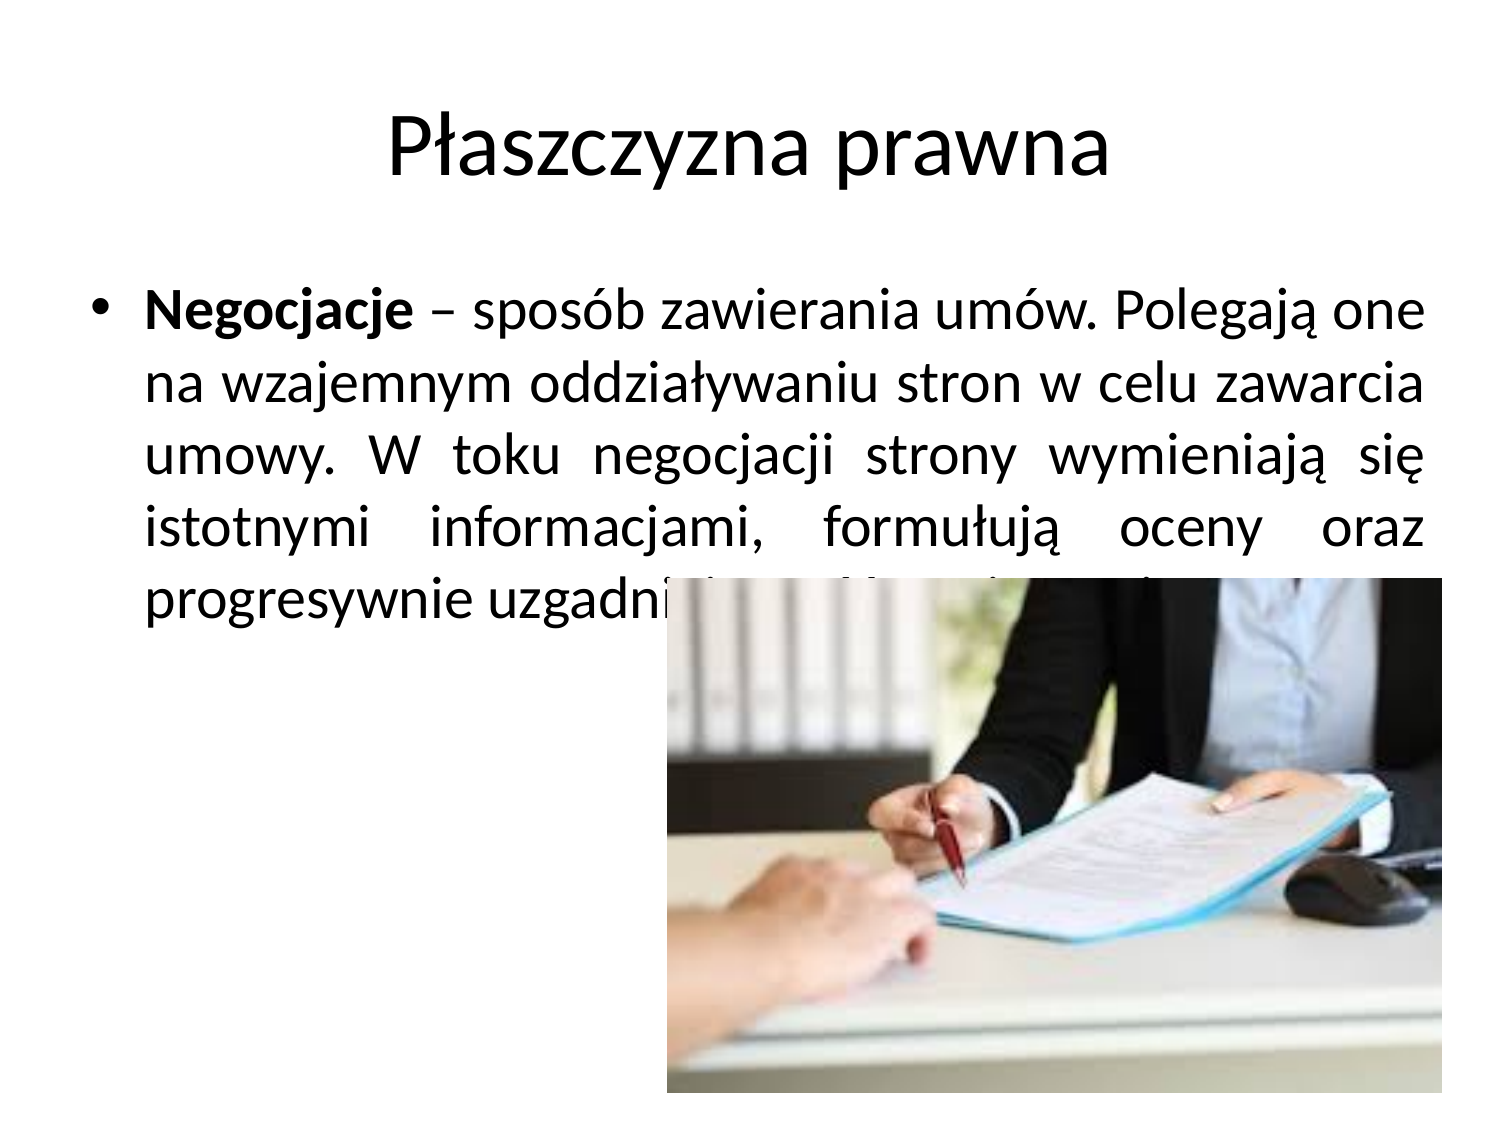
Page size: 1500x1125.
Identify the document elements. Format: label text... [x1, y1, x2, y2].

title Płaszczyzna prawna [75, 45, 1425, 233]
list Negocjacje – sposób zawierania umów. Polegają one na wzajemnym oddziaływaniu stron w celu zawarcia umowy. W toku negocjacji strony wymieniają się istotnymi informacjami, formułują oceny oraz progresywnie uzgadniają treść zawieranej umowy. [75, 262, 1442, 645]
picture [667, 578, 1442, 1094]
